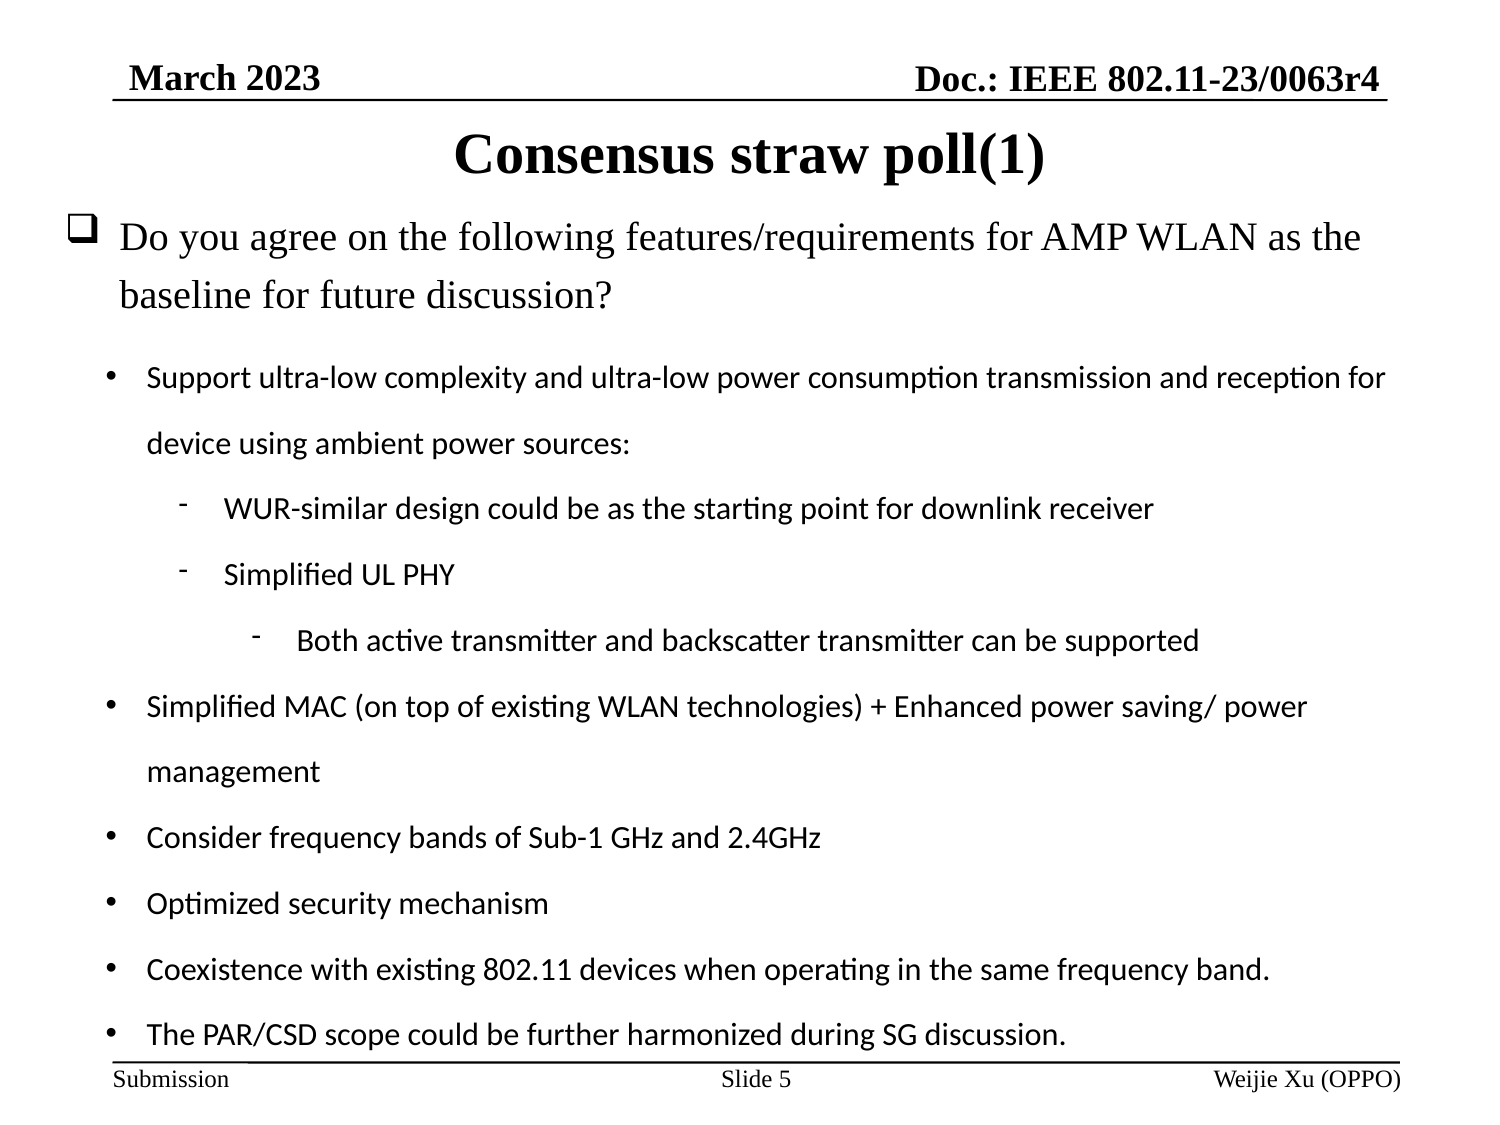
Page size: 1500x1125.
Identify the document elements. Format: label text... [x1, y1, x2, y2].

slide_number Slide 5 [712, 1061, 800, 1093]
footer Weijie Xu (OPPO) [949, 1061, 1402, 1093]
text_box March 2023 [114, 45, 493, 100]
title Consensus straw poll(1) [112, 112, 1388, 188]
text_box Do you agree on the following features/requirements for AMP WLAN as the baseline for future discussion? Support ultra-low complexity and ultra-low power consumption transmission and reception for device using ambient power sources: WUR-similar design could be as the starting point for downlink receiver Simplified UL PHY Both active transmitter and backscatter transmitter can be supported Simplified MAC (on top of existing WLAN technologies) + Enhanced power saving/ power management Consider frequency bands of Sub-1 GHz and 2.4GHz Optimized security mechanism Coexistence with existing 802.11 devices when operating in the same frequency band. The PAR/CSD scope could be further harmonized during SG discussion. [50, 193, 1425, 1063]
text_box Doc.: IEEE 802.11-23/0063r4 [899, 46, 1413, 107]
